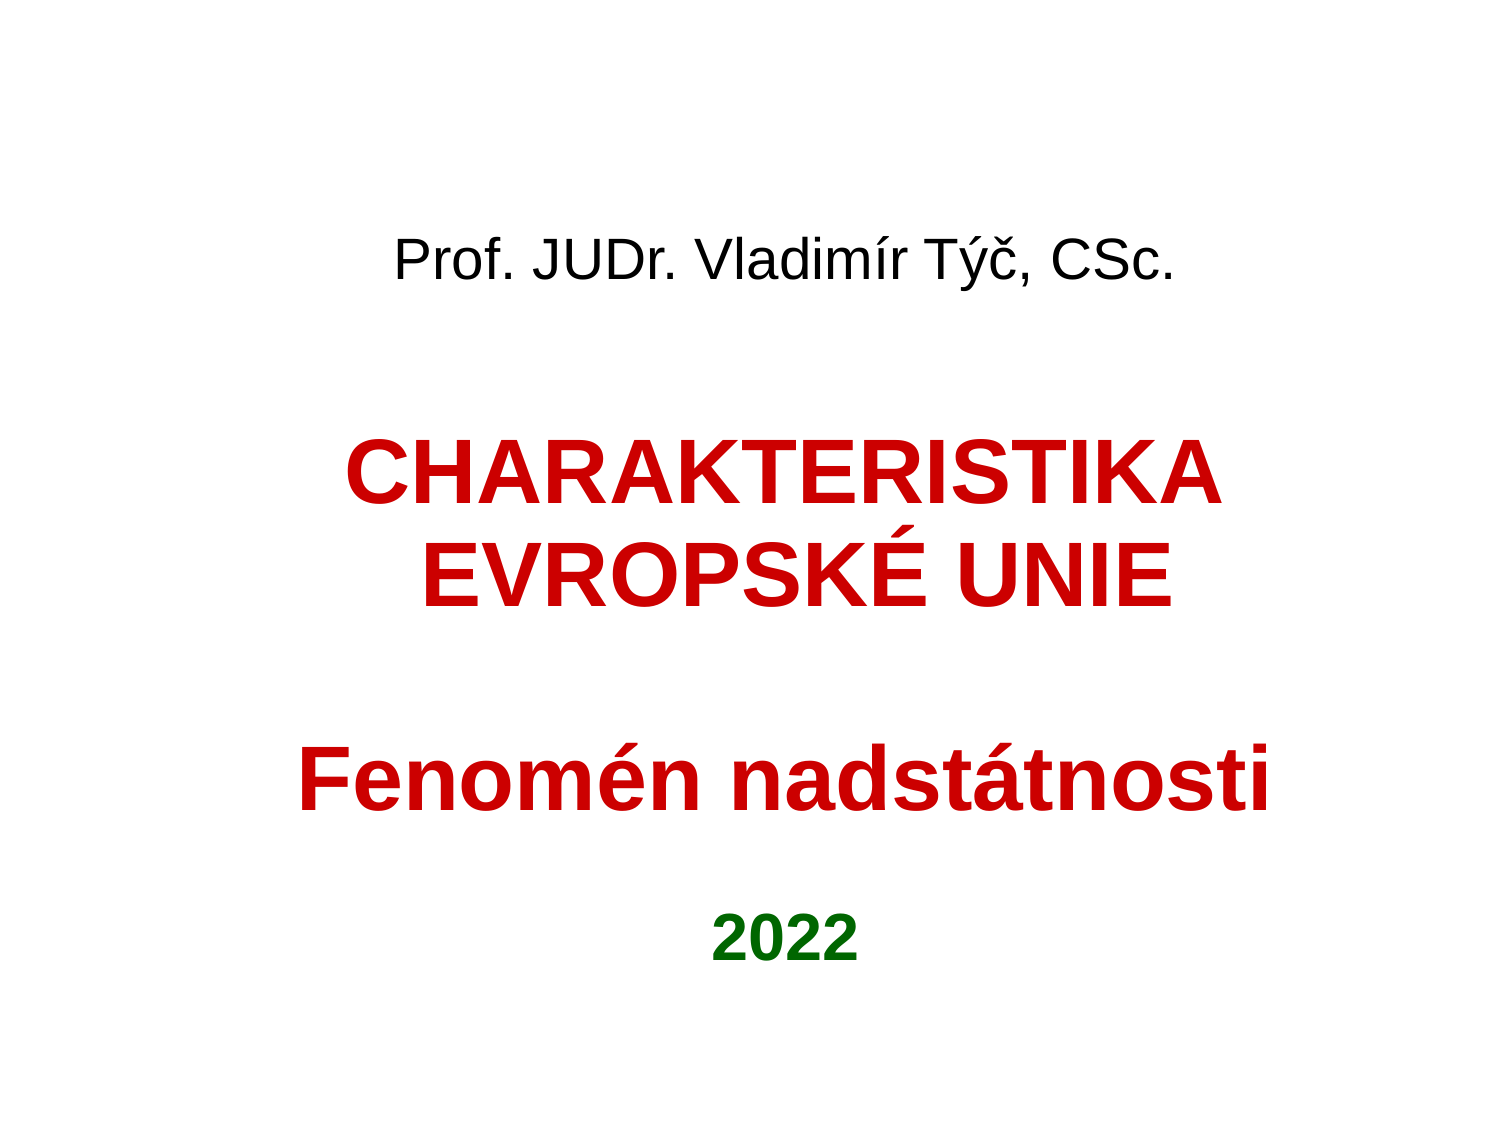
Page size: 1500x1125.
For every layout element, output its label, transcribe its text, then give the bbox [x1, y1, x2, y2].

title Prof. JUDr. Vladimír Týč, CSc. CHARAKTERISTIKA EVROPSKÉ UNIE Fenomén nadstátnosti 2022 [147, 125, 1423, 1077]
